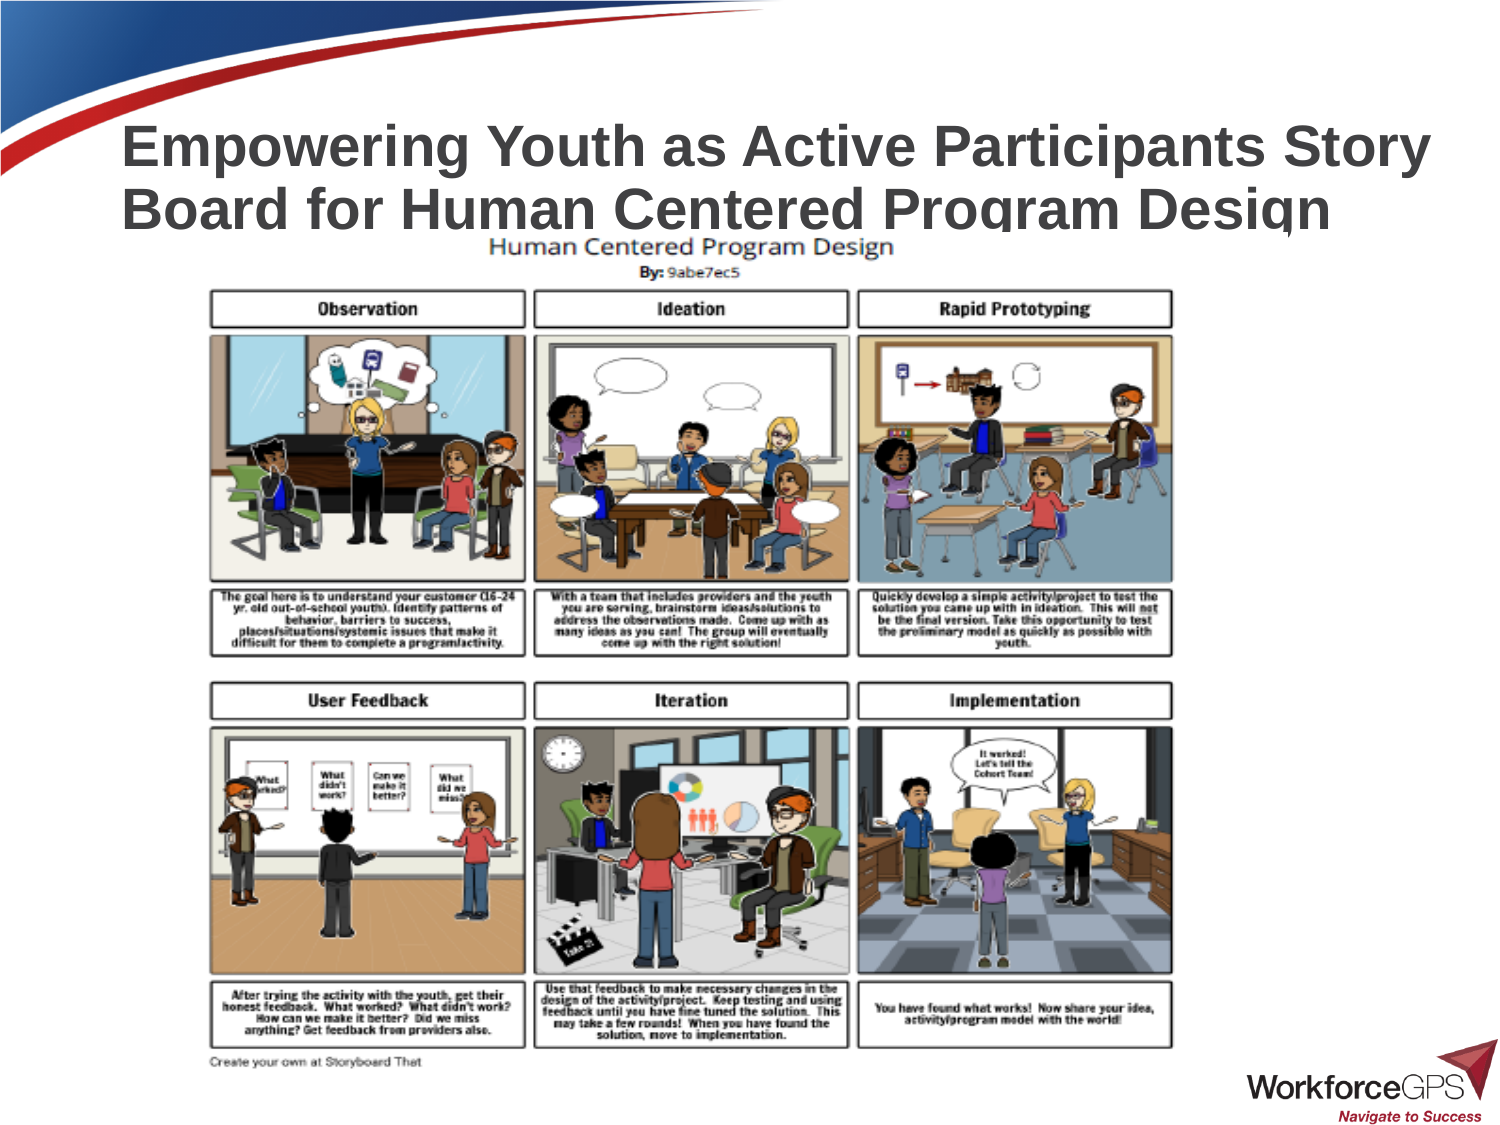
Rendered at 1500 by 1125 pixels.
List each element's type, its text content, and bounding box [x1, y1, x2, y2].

title Empowering Youth as Active Participants Story Board for Human Centered Program Design [106, 85, 1457, 274]
picture [1, 1, 789, 178]
picture [1244, 1038, 1500, 1125]
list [106, 232, 1289, 1108]
